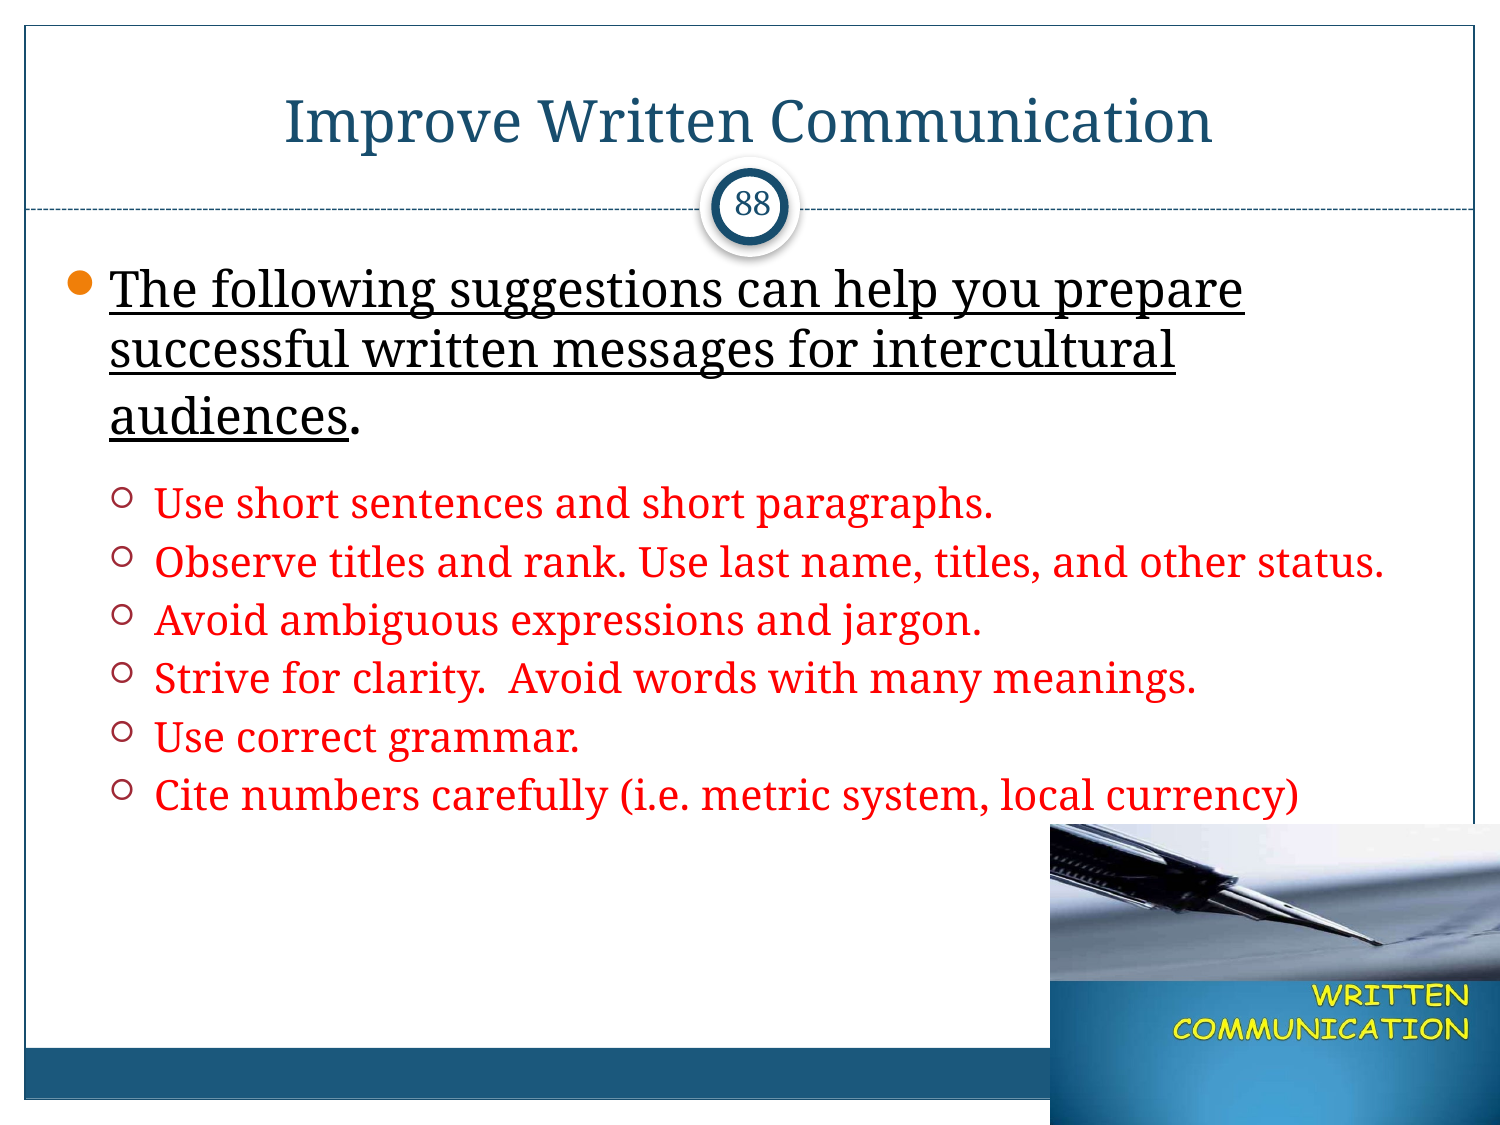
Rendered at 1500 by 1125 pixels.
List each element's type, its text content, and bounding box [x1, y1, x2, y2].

list The following suggestions can help you prepare successful written messages for intercultural audiences. Use short sentences and short paragraphs. Observe titles and rank. Use last name, titles, and other status. Avoid ambiguous expressions and jargon. Strive for clarity. Avoid words with many meanings. Use correct grammar. Cite numbers carefully (i.e. metric system, local currency) [49, 250, 1445, 1001]
title Improve Written Communication [49, 37, 1450, 162]
slide_number 88 [715, 168, 791, 241]
picture [1049, 824, 1500, 1125]
